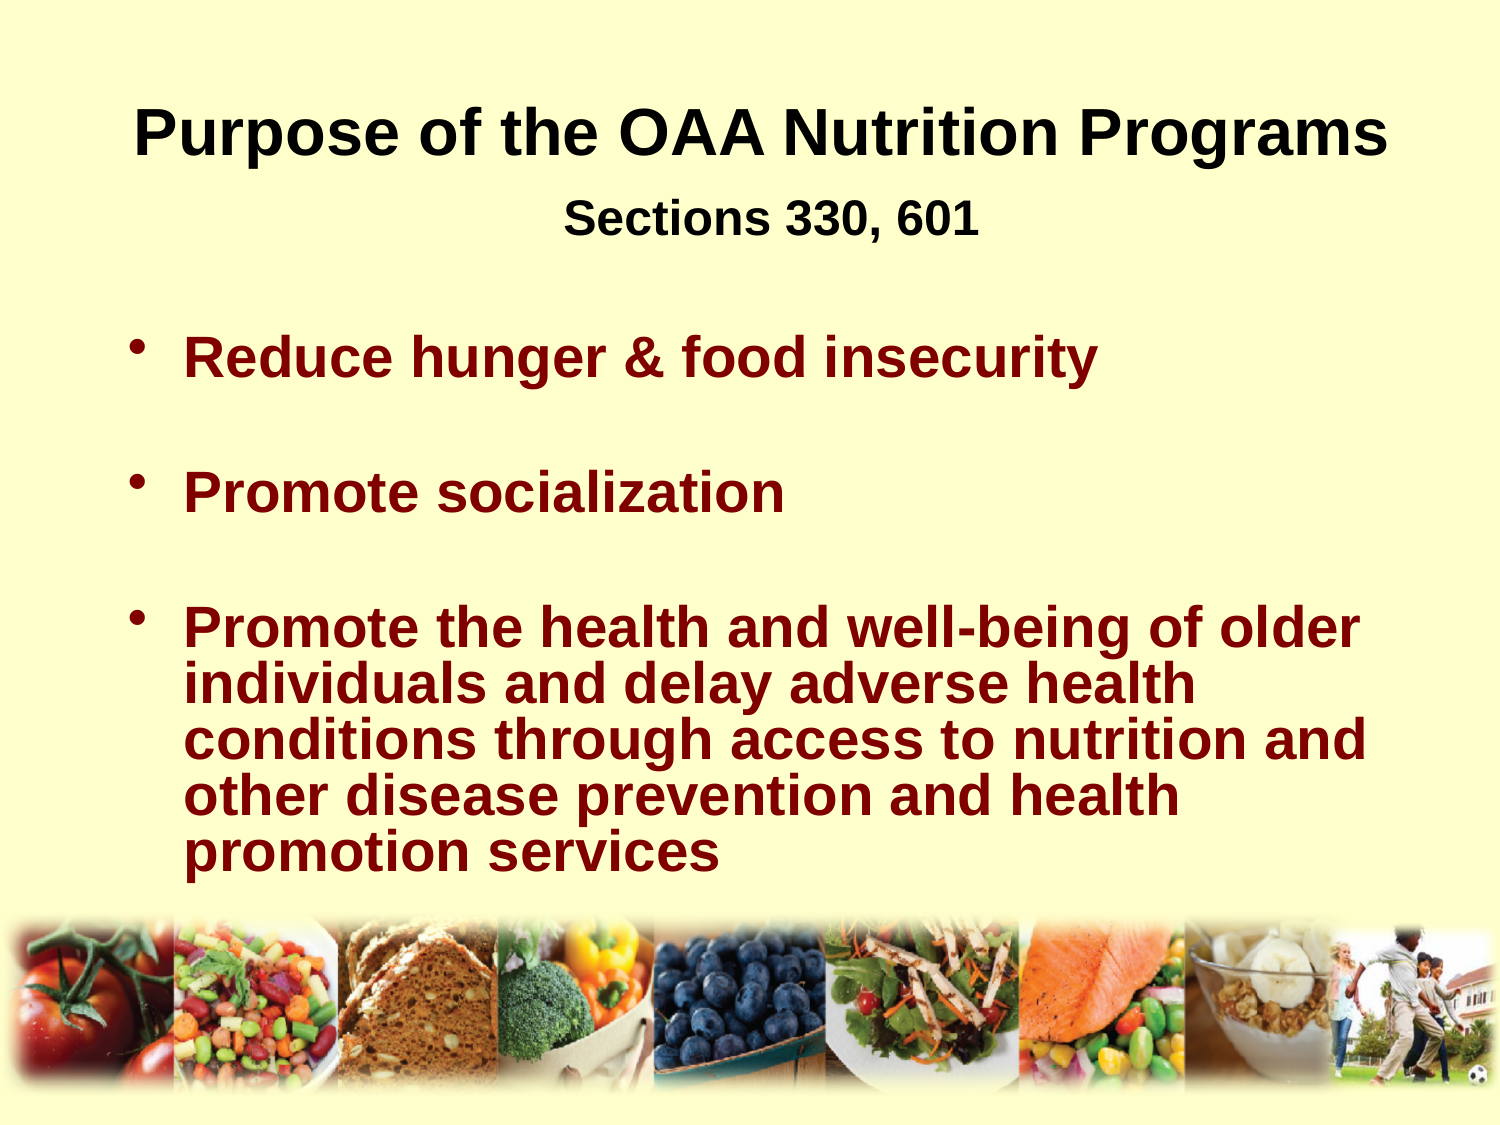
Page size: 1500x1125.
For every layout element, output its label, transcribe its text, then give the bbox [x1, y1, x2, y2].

picture [1339, 938, 1484, 1077]
title Purpose of the OAA Nutrition Programs Sections 330, 601 [24, 37, 1500, 301]
list Reduce hunger & food insecurity Promote socialization Promote the health and well-being of older individuals and delay adverse health conditions through access to nutrition and other disease prevention and health promotion services [112, 324, 1388, 913]
picture [32, 944, 1320, 1065]
